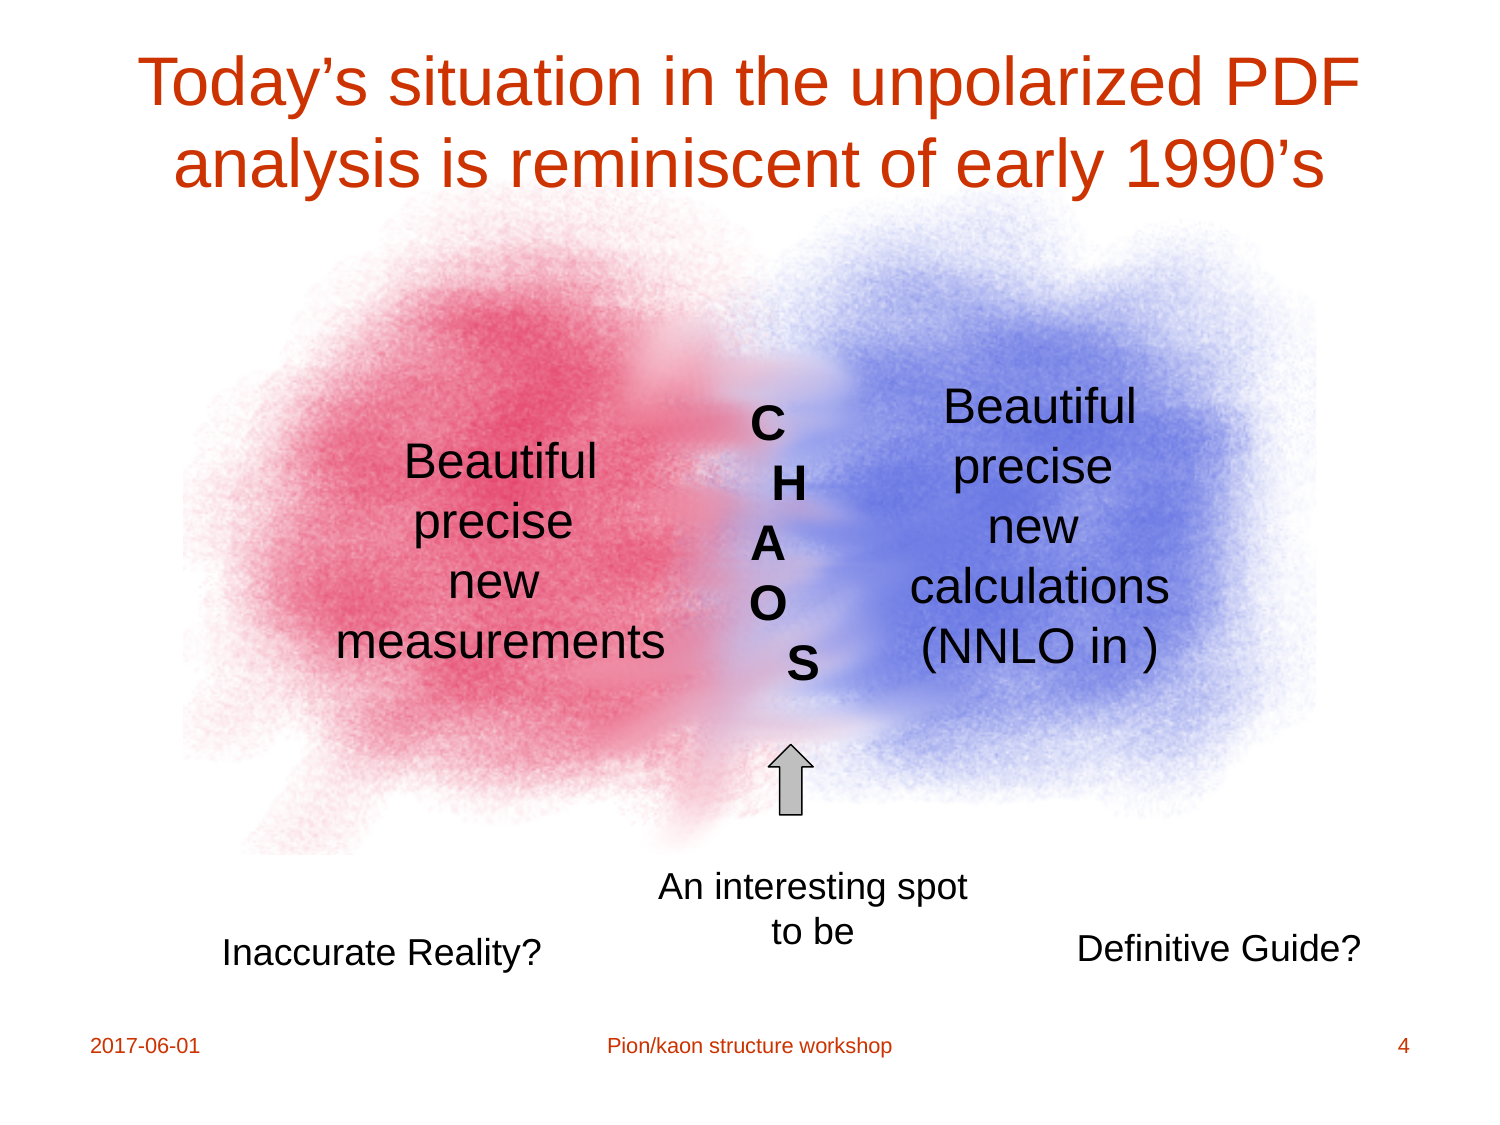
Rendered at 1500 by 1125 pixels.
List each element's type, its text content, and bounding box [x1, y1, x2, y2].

slide_number 4 [1074, 1024, 1426, 1103]
footer Pion/kaon structure workshop [512, 1024, 988, 1103]
text_box Definitive Guide? [1061, 916, 1377, 977]
picture [182, 138, 1317, 855]
title Today’s situation in the unpolarized PDF analysis is reminiscent of early 1990’s [74, 24, 1426, 213]
text_box An interesting spot to be [638, 864, 988, 960]
text_box Inaccurate Reality? [206, 920, 557, 981]
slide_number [74, 1024, 426, 1103]
